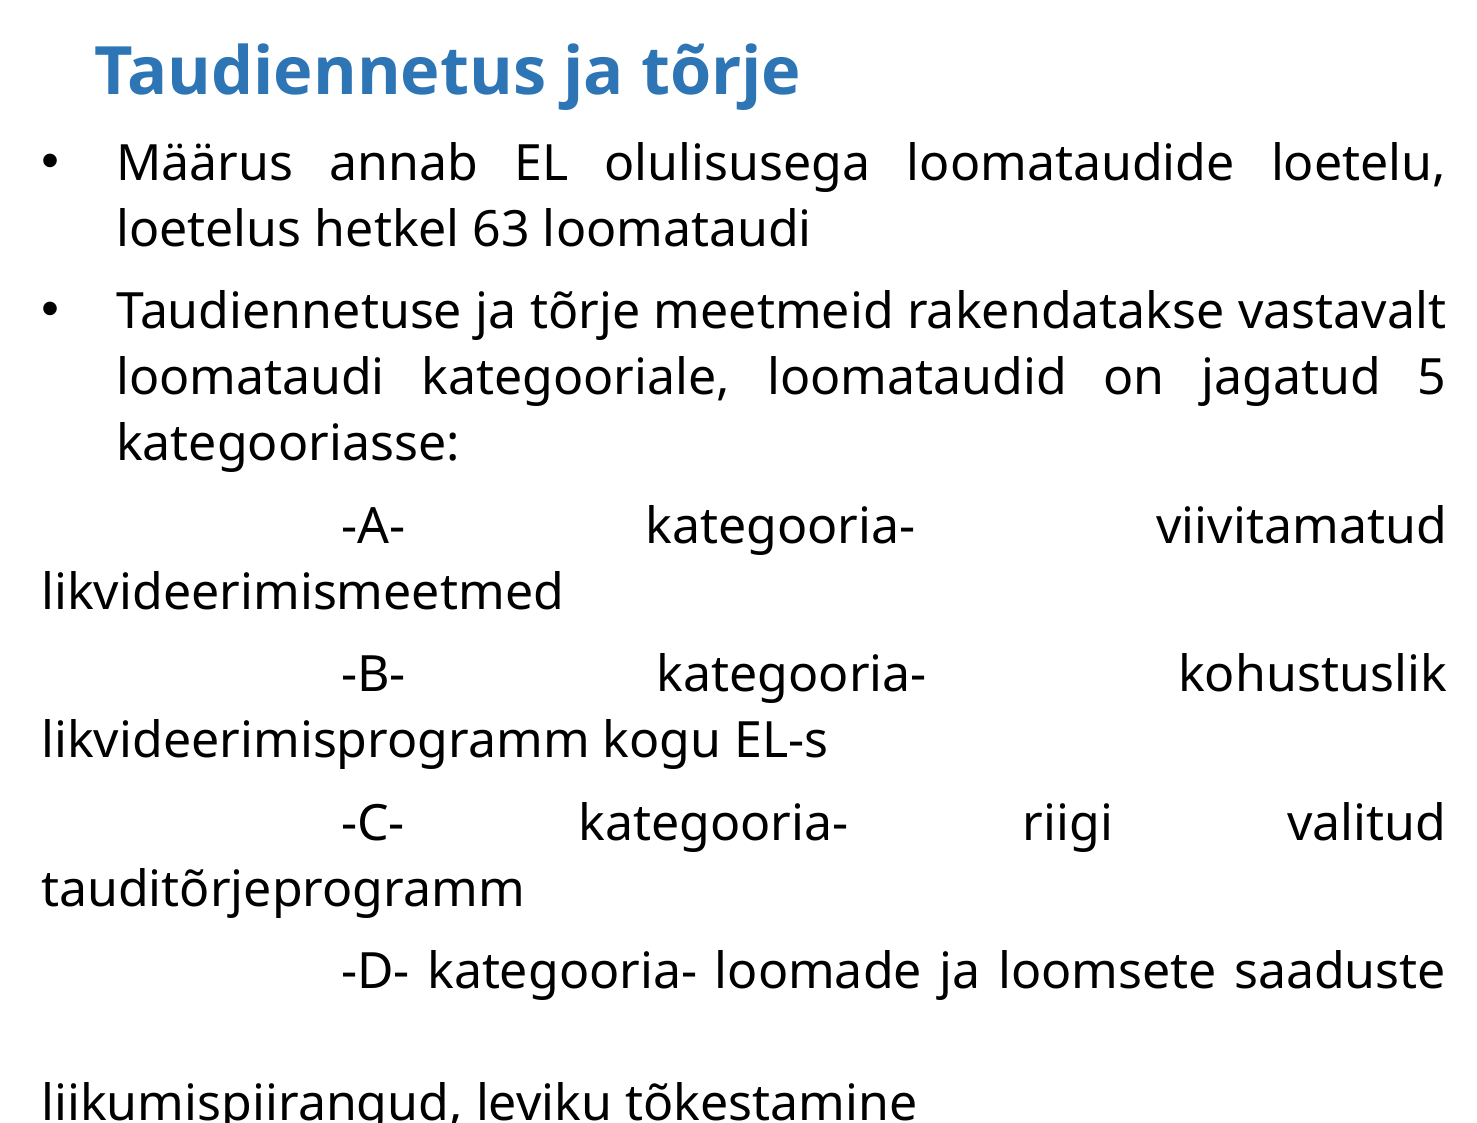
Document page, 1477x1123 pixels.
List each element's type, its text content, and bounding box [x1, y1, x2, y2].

title Taudiennetus ja tõrje [94, 29, 1394, 124]
list Määrus annab EL olulisusega loomataudide loetelu, loetelus hetkel 63 loomataudi Taudiennetuse ja tõrje meetmeid rakendatakse vastavalt loomataudi kategooriale, loomataudid on jagatud 5 kategooriasse: -A- kategooria- viivitamatud likvideerimismeetmed -B- kategooria- kohustuslik likvideerimisprogramm kogu EL-s -C- kategooria- riigi valitud tauditõrjeprogramm -D- kategooria- loomade ja loomsete saaduste liikumispiirangud, leviku tõkestamine -E- kategooria- jälgimise ja seire kohustus Lisaks esilekerkivad loomataudid (EL-is uued loomataudid) -rakendatakse erakorralisi meetmeid [41, 124, 1447, 1025]
